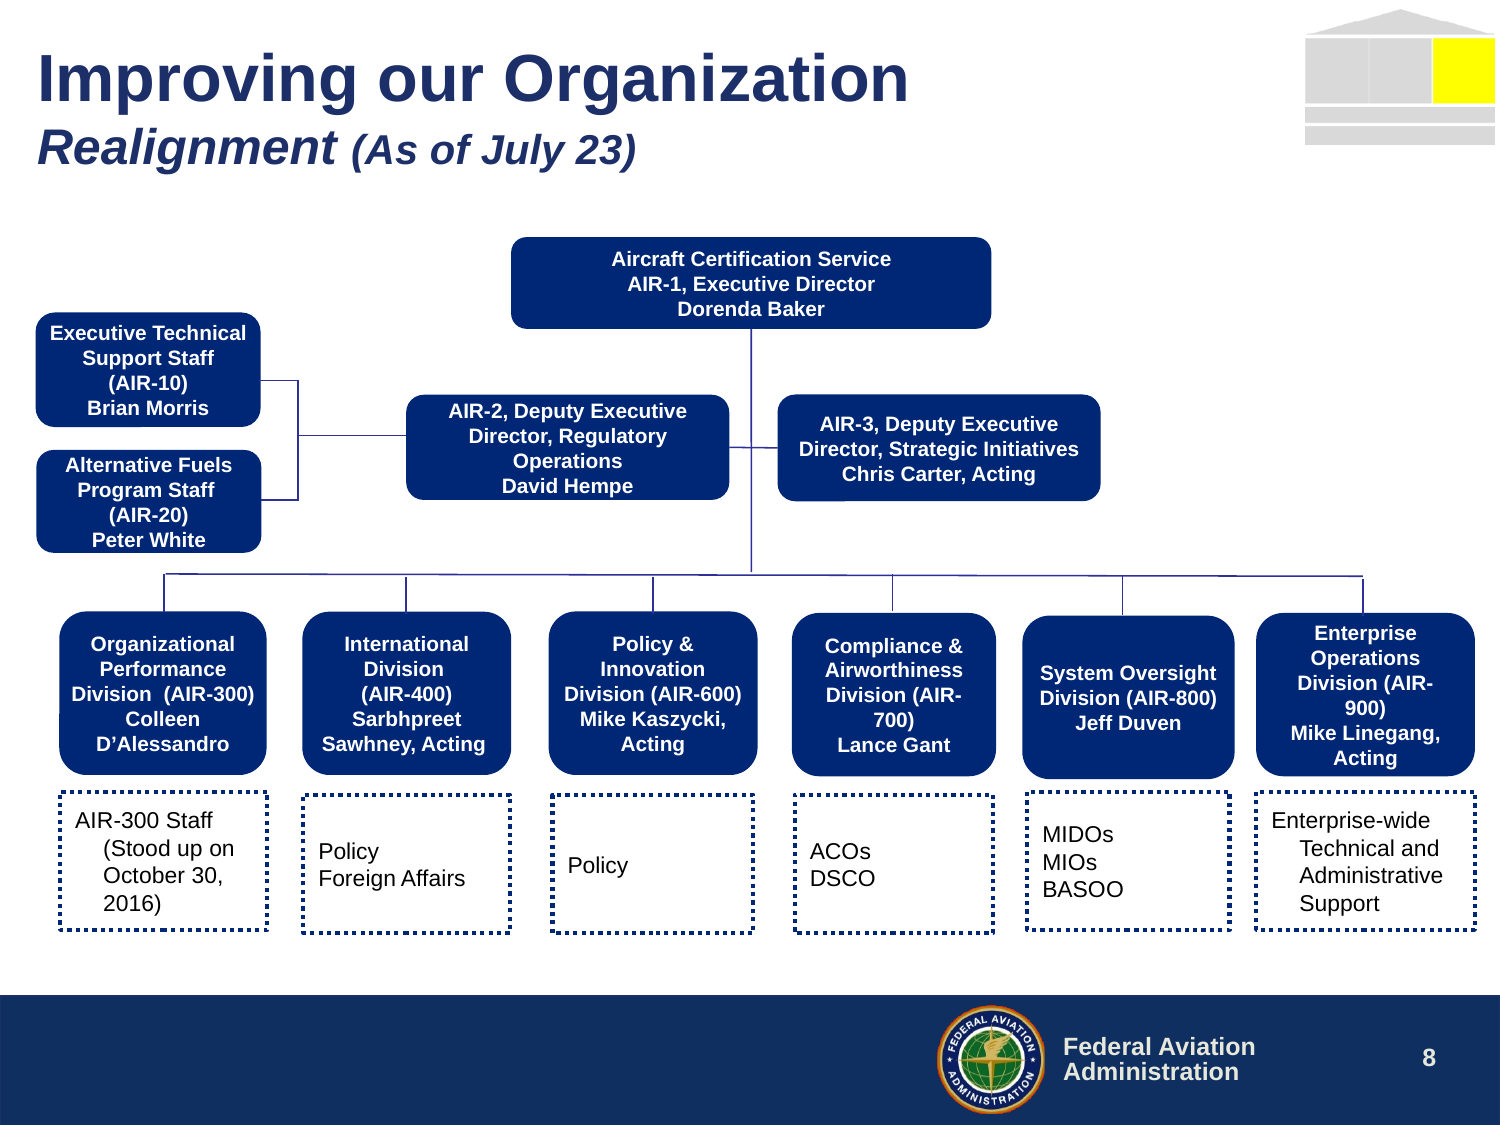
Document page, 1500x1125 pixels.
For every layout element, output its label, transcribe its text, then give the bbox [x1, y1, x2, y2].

text_box ACOs DSCO [794, 794, 994, 934]
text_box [165, 573, 1363, 577]
text_box AIR-300 Staff (Stood up on October 30, 2016) [59, 791, 268, 931]
text_box MIDOs MIOs BASOO [1026, 791, 1230, 931]
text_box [405, 394, 746, 502]
text_box Policy [552, 794, 754, 934]
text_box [59, 611, 1476, 780]
text_box Alternative Fuels Program Staff (AIR-20) Peter White [35, 449, 263, 554]
title Improving our Organization Realignment (As of July 23) [22, 31, 1412, 179]
text_box Enterprise-wide Technical and Administrative Support [1255, 791, 1476, 931]
text_box Aircraft Certification Service AIR-1, Executive Director Dorenda Baker [510, 236, 993, 330]
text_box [755, 394, 1101, 502]
picture [936, 1004, 1045, 1114]
text_box Executive Technical Support Staff (AIR-10) Brian Morris [34, 311, 262, 428]
picture [1304, 9, 1495, 146]
text_box Policy Foreign Affairs [303, 794, 511, 934]
